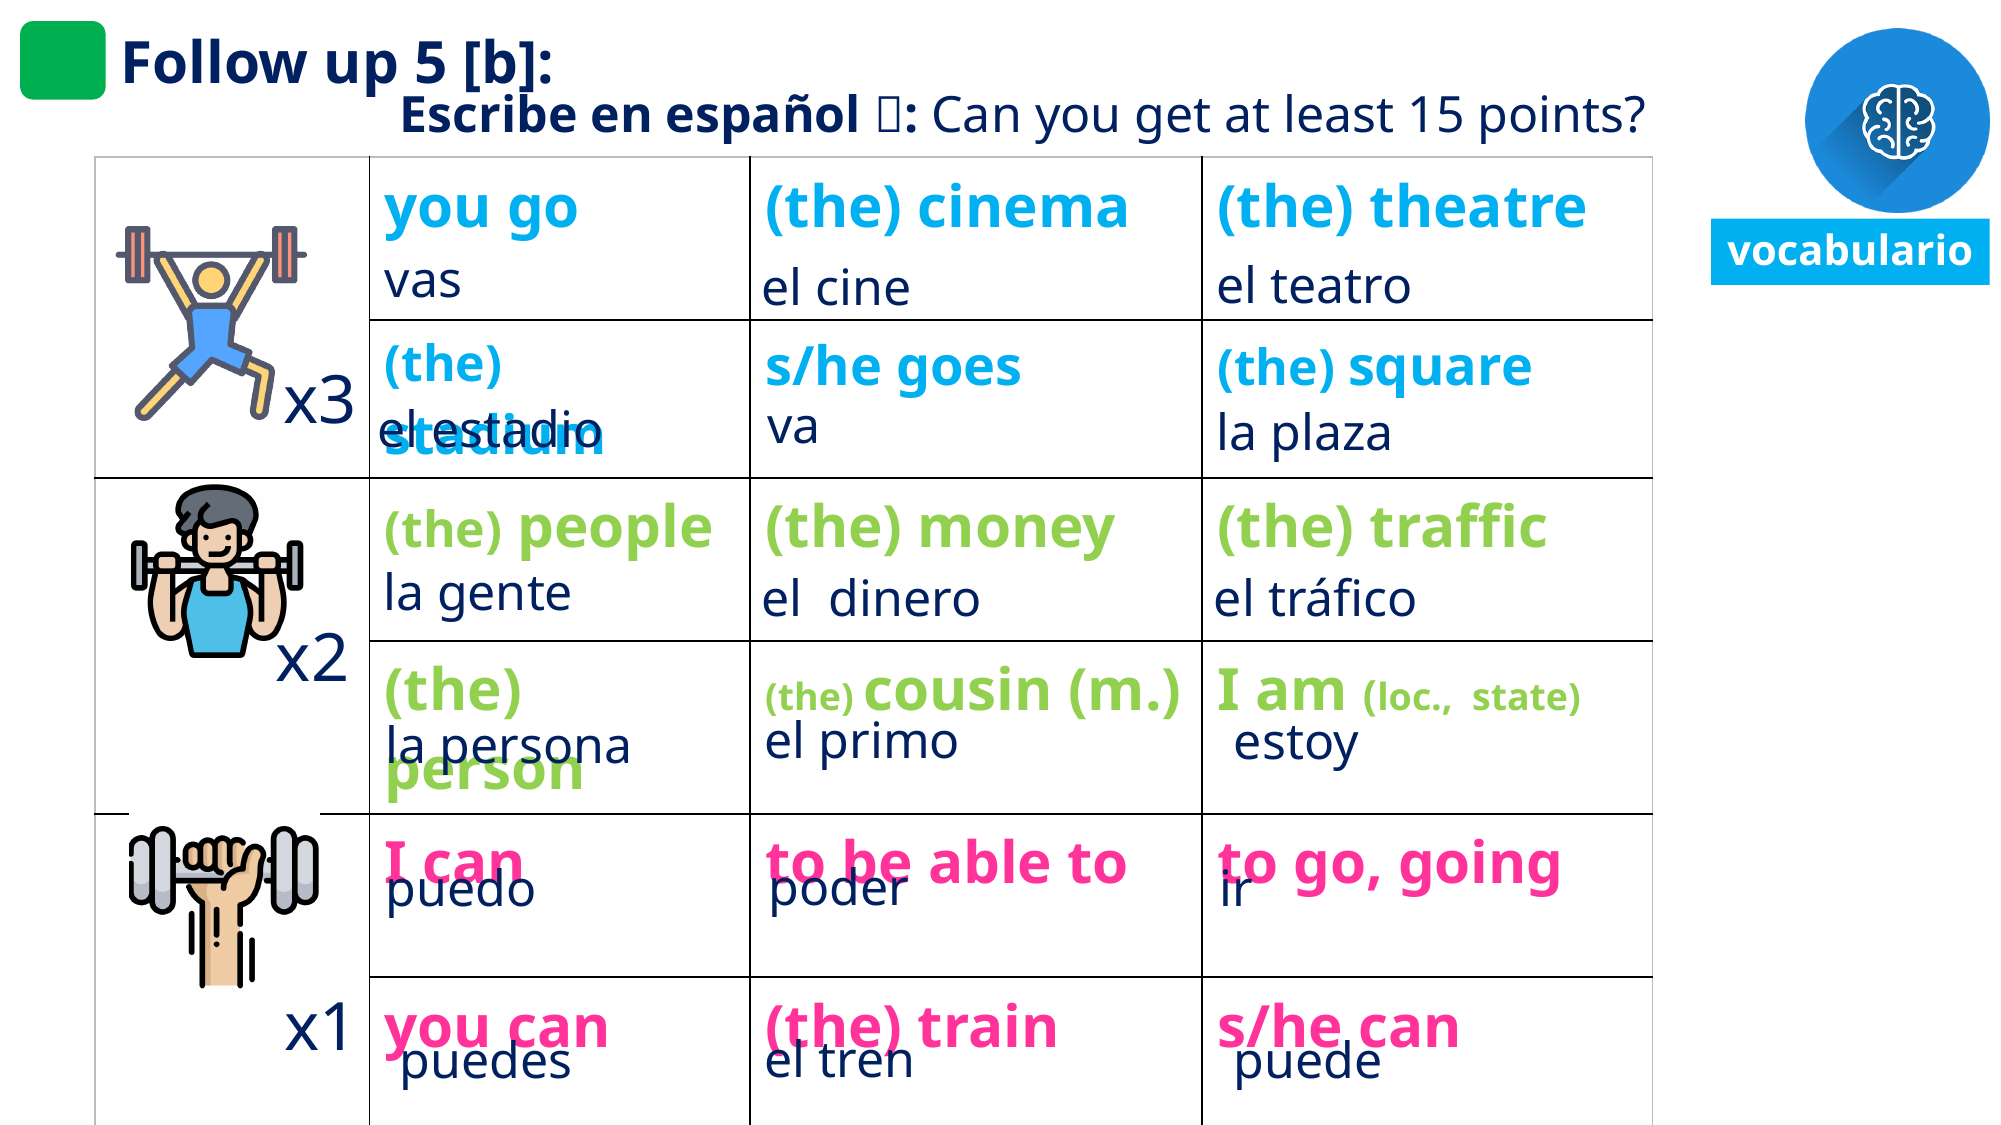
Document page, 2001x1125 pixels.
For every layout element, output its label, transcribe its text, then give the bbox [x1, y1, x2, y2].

table_cell to go, going [1203, 815, 1652, 976]
text_box x3 [268, 349, 372, 445]
table_cell (the) traffic [1203, 479, 1652, 640]
picture [113, 226, 309, 422]
table_cell (the) square [1203, 321, 1652, 477]
text_box estoy [1219, 702, 1633, 777]
text_box poder [754, 848, 1203, 924]
table_cell (the) person [370, 642, 749, 813]
text_box el tren [749, 1020, 1198, 1096]
table_cell [96, 479, 369, 813]
text_box x1 [269, 975, 373, 1071]
text_box [20, 21, 106, 100]
table_cell (the) train [751, 978, 1201, 1125]
table_cell I can [370, 815, 749, 976]
text_box el teatro [1201, 245, 1615, 321]
text_box Escribe en español 📝: Can you get at least 15 points? [385, 74, 1748, 150]
text_box puedes [385, 1020, 748, 1096]
text_box x2 [261, 606, 365, 702]
text_box el primo [749, 701, 1198, 777]
text_box vocabulario [1711, 218, 1990, 285]
picture [129, 483, 324, 662]
text_box puede [1219, 1020, 1633, 1096]
table_cell to be able to [751, 815, 1201, 976]
text_box el tráfico [1199, 558, 1612, 634]
table_header (the) cinema [751, 158, 1201, 319]
text_box la plaza [1201, 393, 1615, 468]
title Follow up 5 [b]: [105, 14, 734, 110]
table_header (the) theatre [1203, 158, 1652, 319]
table_cell you can [370, 978, 749, 1125]
table_cell (the) money [751, 479, 1201, 640]
table_cell s/he can [1203, 978, 1652, 1125]
text_box el estadio [362, 389, 726, 465]
table_header you go [370, 315, 746, 319]
picture [129, 813, 320, 994]
text_box el dinero [746, 559, 1195, 634]
picture [1805, 28, 1990, 213]
text_box puedo [370, 849, 734, 924]
text_box la persona [370, 706, 734, 781]
table_cell (the) stadium [370, 321, 749, 477]
table_cell (the) cousin (m.) [751, 642, 1201, 813]
text_box el cine [746, 247, 1195, 323]
table_cell (the) people [370, 479, 749, 640]
text_box la gente [368, 553, 732, 628]
table_cell s/he goes [751, 321, 1201, 477]
table_header you go [370, 158, 749, 239]
text_box va [752, 386, 1201, 461]
text_box vas [370, 239, 750, 315]
text_box ir [1204, 849, 1618, 924]
table_cell [96, 815, 369, 1125]
table_header [96, 158, 369, 477]
table_cell I am (loc., state) [1203, 642, 1652, 813]
